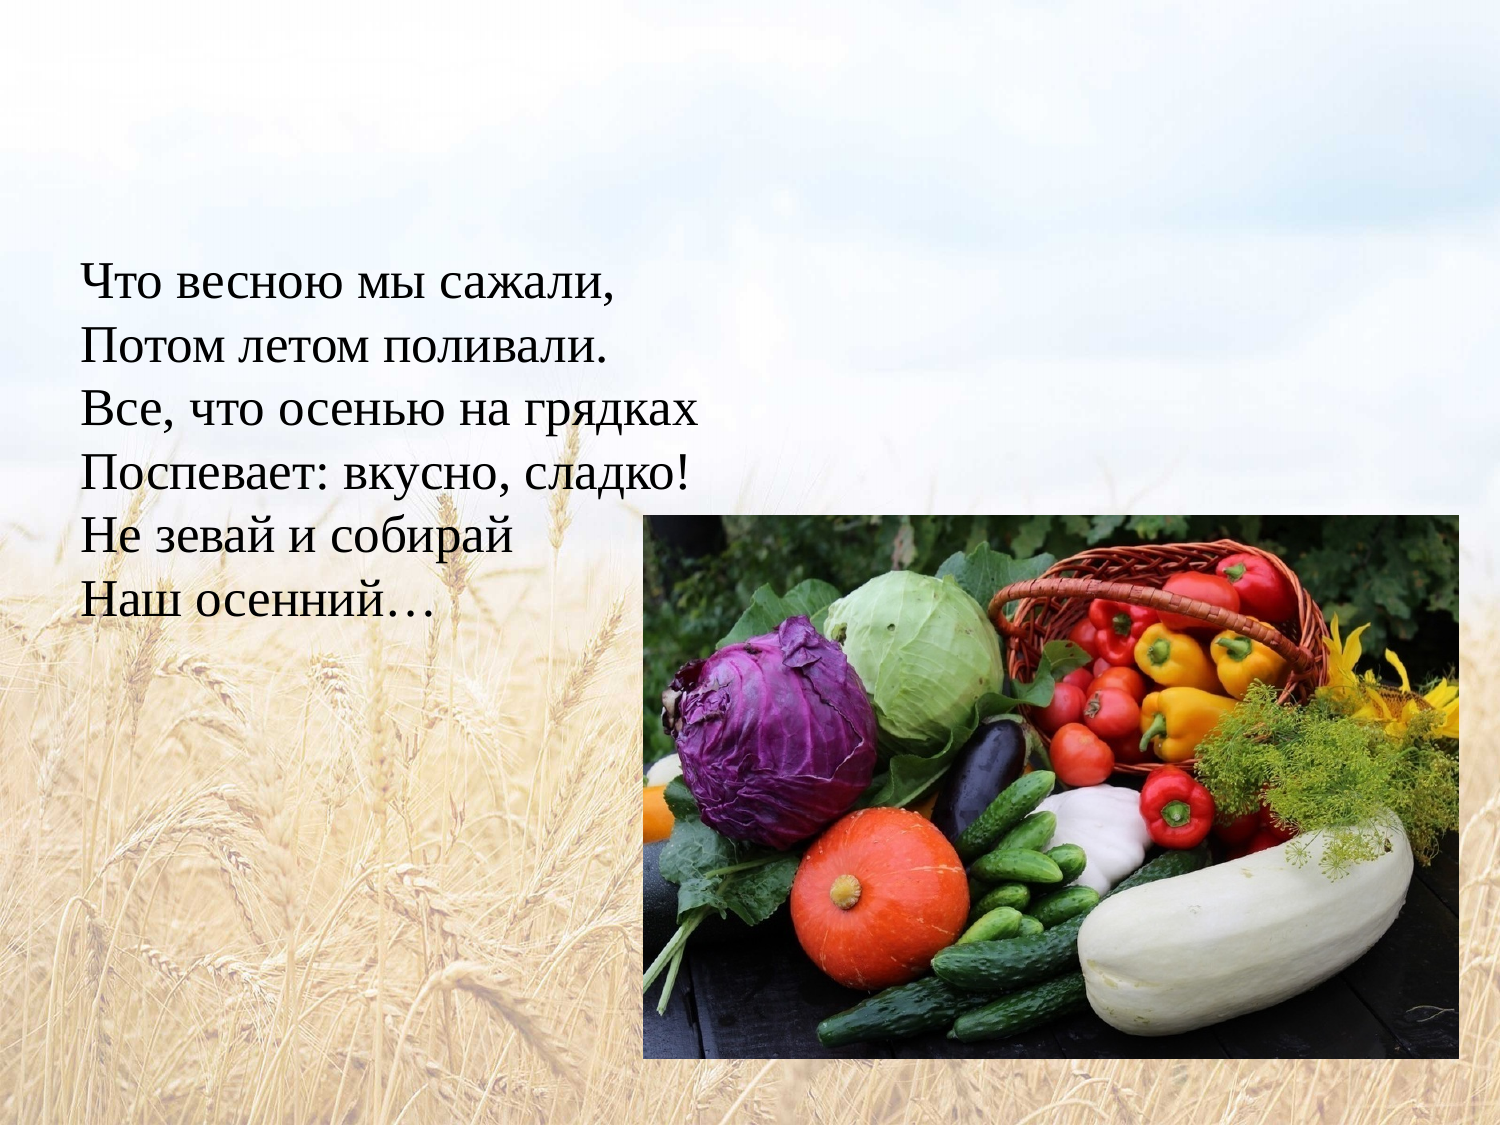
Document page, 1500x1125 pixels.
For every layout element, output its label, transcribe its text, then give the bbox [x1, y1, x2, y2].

picture [0, 0, 1500, 1125]
list Что весною мы сажали, Потом летом поливали. Все, что осенью на грядках Поспевает: вкусно, сладко! Не зевай и собирай Наш осенний… [64, 90, 728, 1029]
